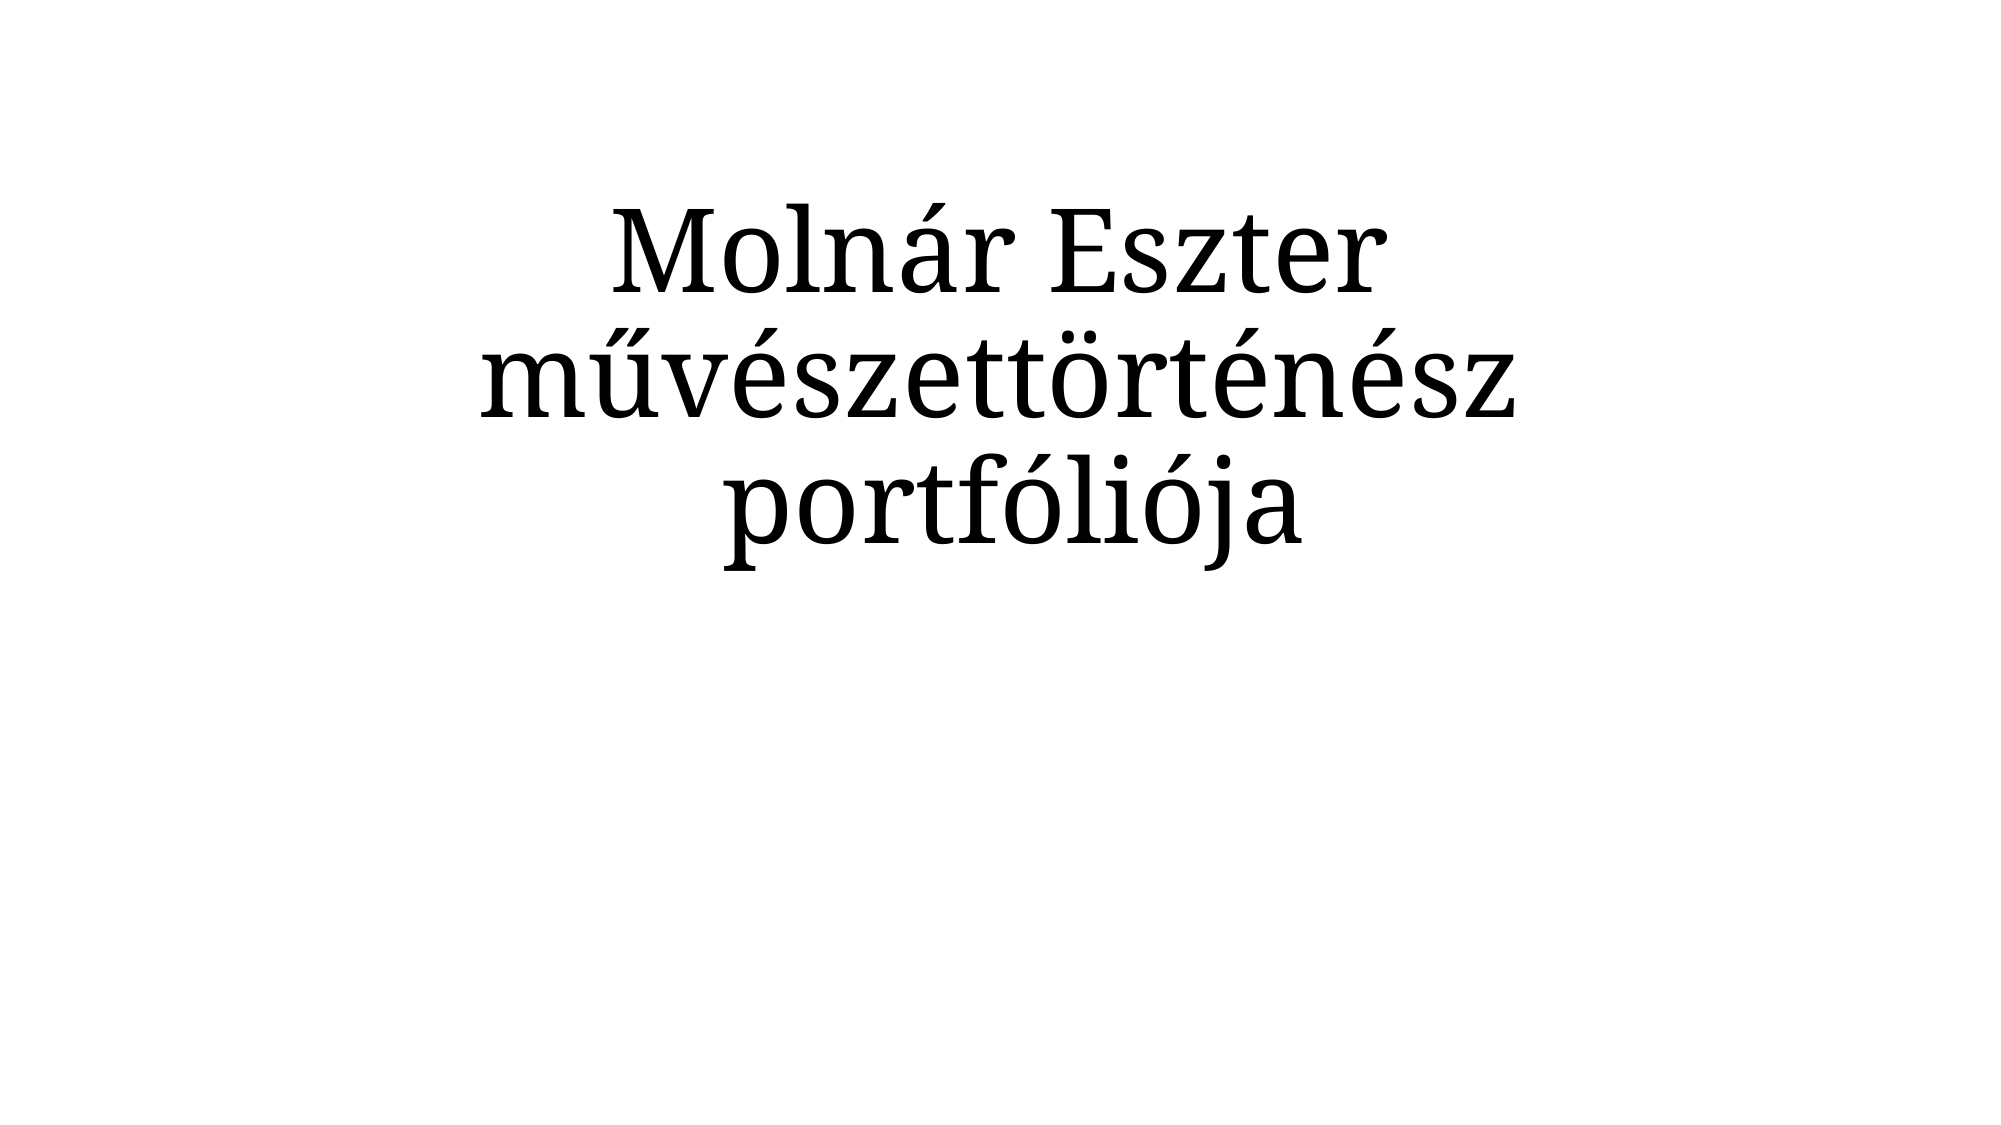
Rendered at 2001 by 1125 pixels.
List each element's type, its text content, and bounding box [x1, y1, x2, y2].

title Molnár Eszter művészettörténész portfóliója [249, 184, 1750, 576]
